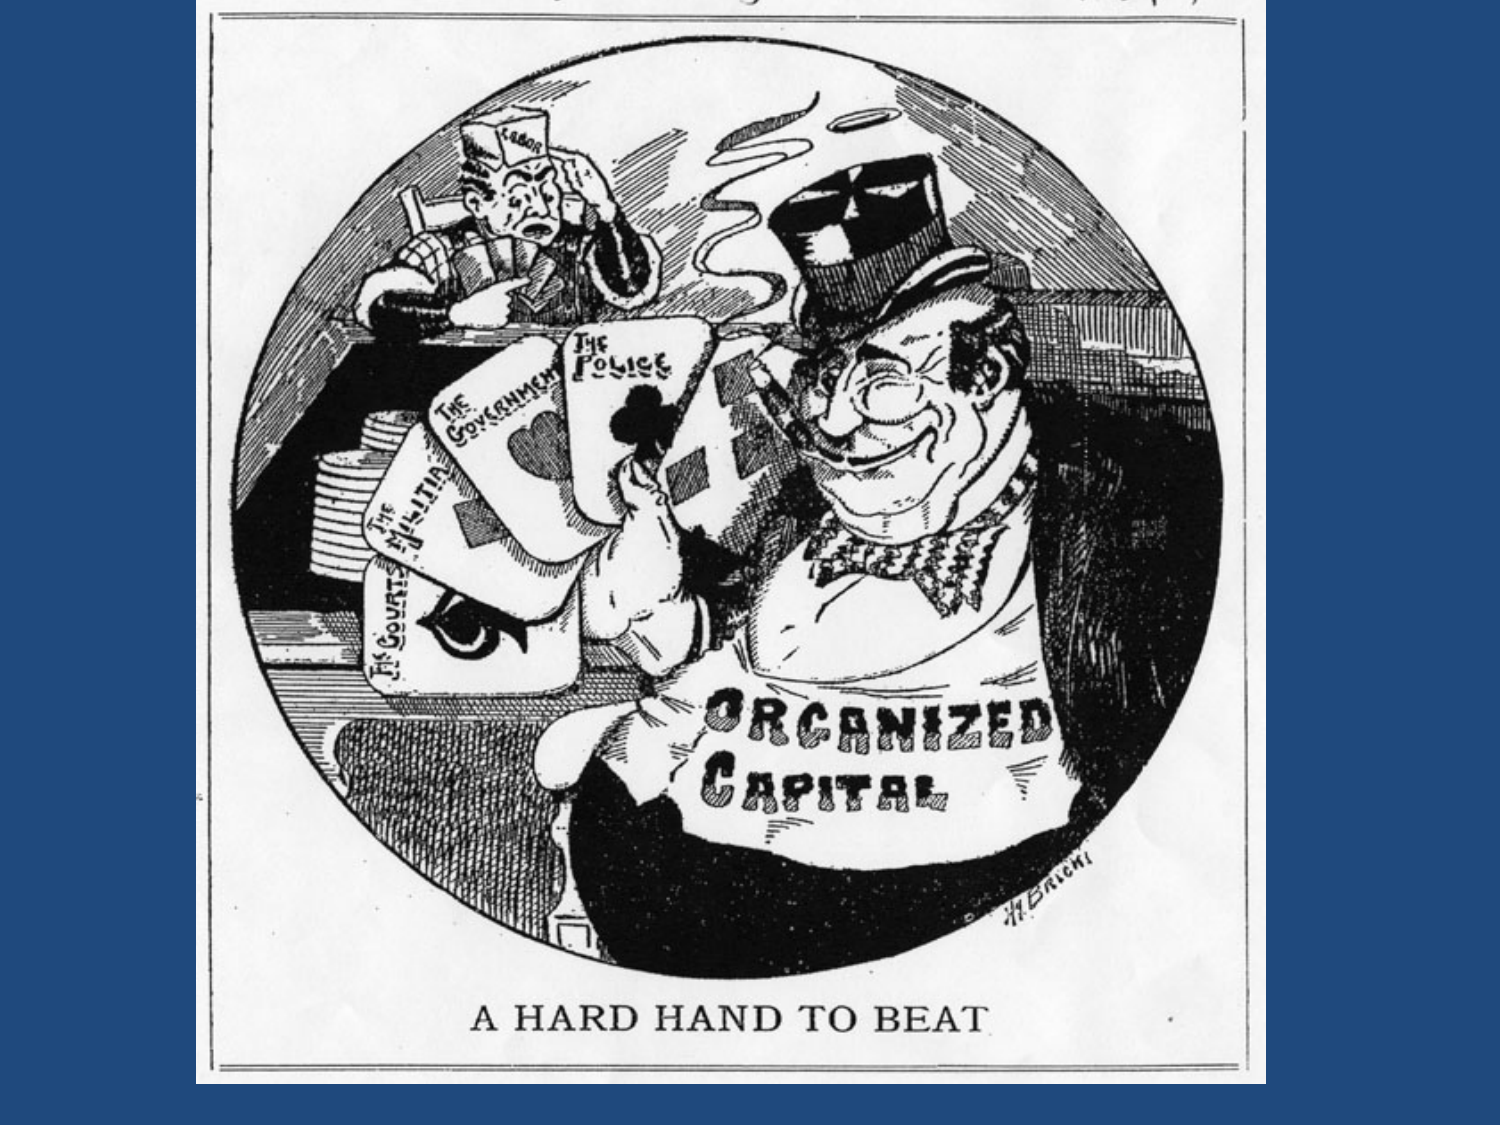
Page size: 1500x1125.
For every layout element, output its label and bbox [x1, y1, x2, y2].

picture [196, 0, 1266, 1085]
